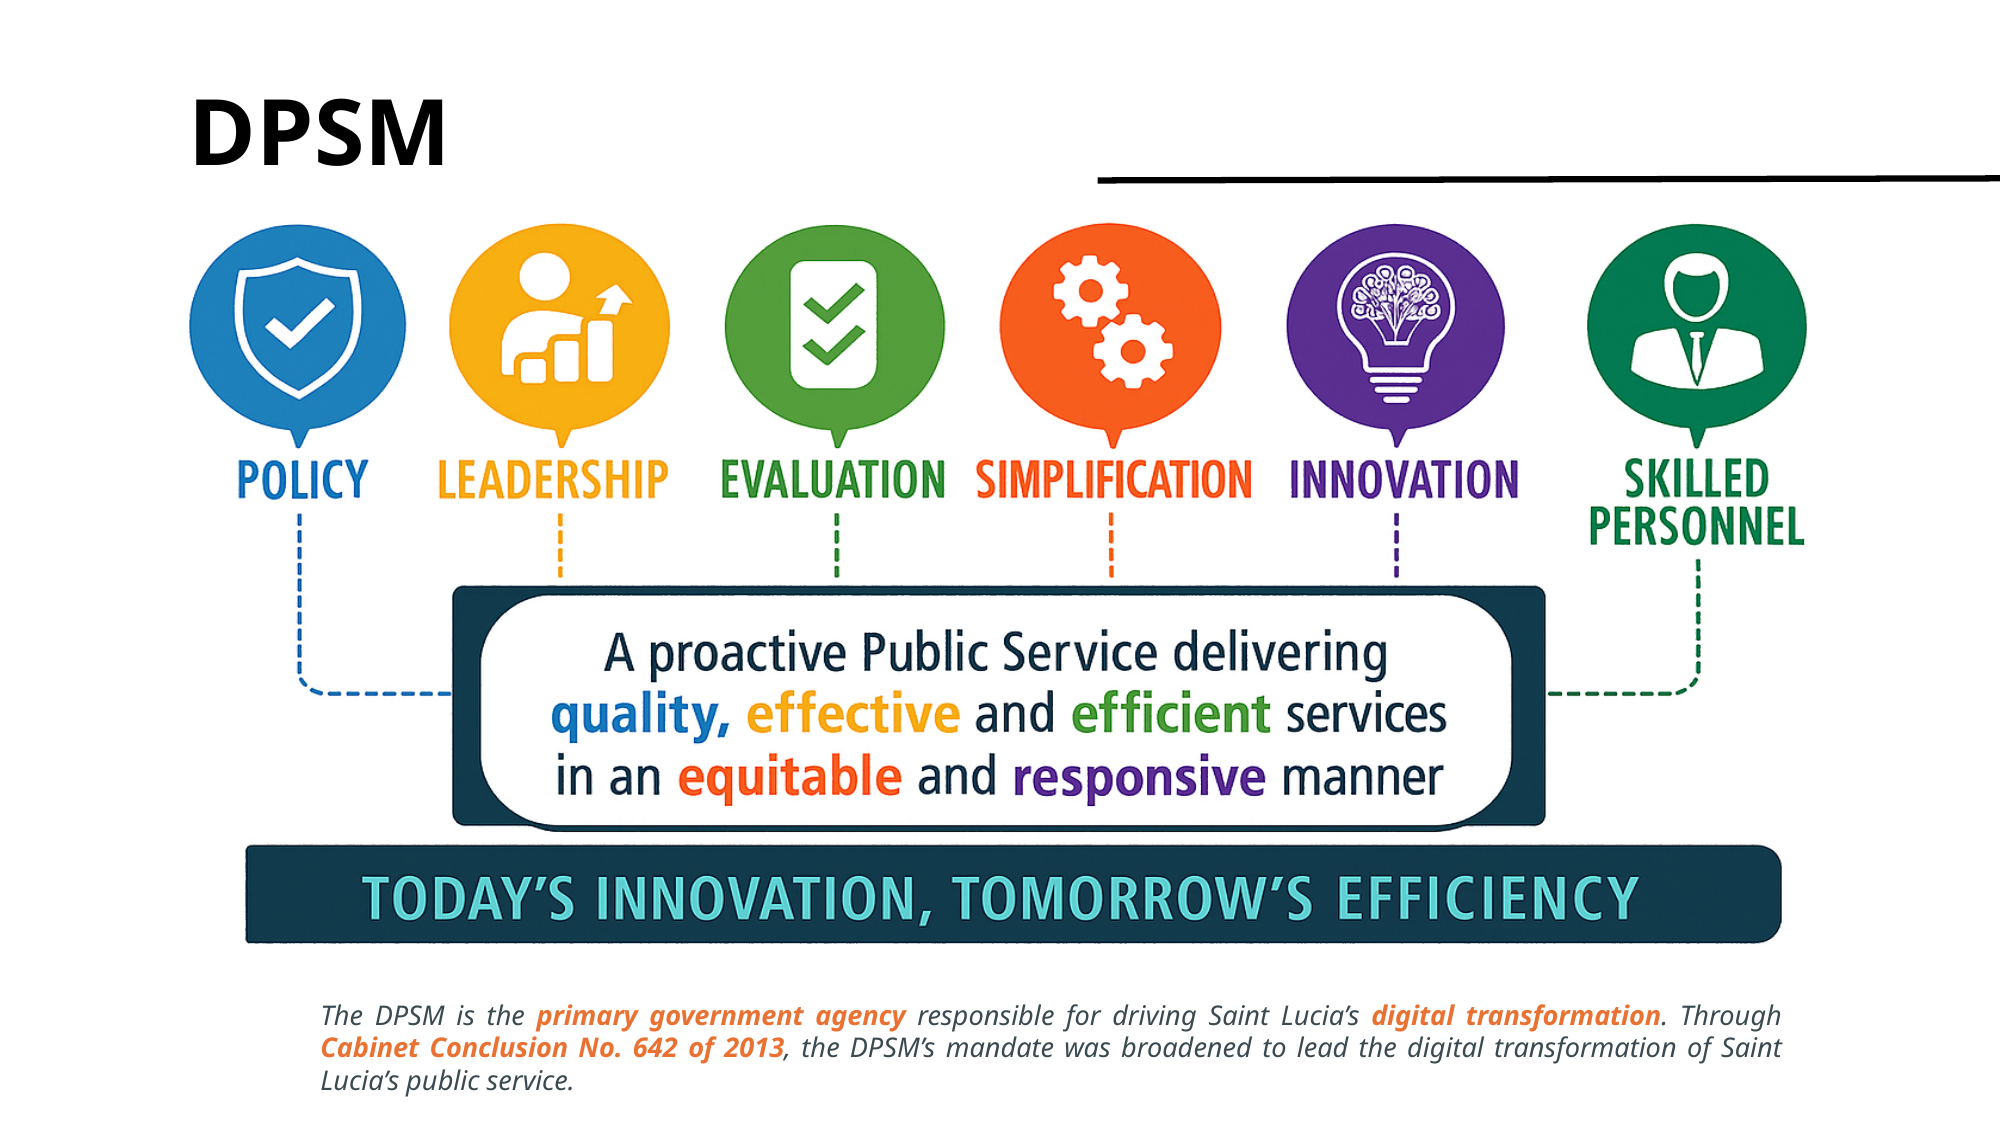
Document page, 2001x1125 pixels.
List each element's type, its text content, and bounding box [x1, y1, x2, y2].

picture [136, 188, 1970, 948]
text_box DPSM [168, 23, 1581, 188]
text_box The DPSM is the primary government agency responsible for driving Saint Lucia’s digital transformation. Through Cabinet Conclusion No. 642 of 2013, the DPSM’s mandate was broadened to lead the digital transformation of Saint Lucia’s public service. [305, 990, 1797, 1103]
